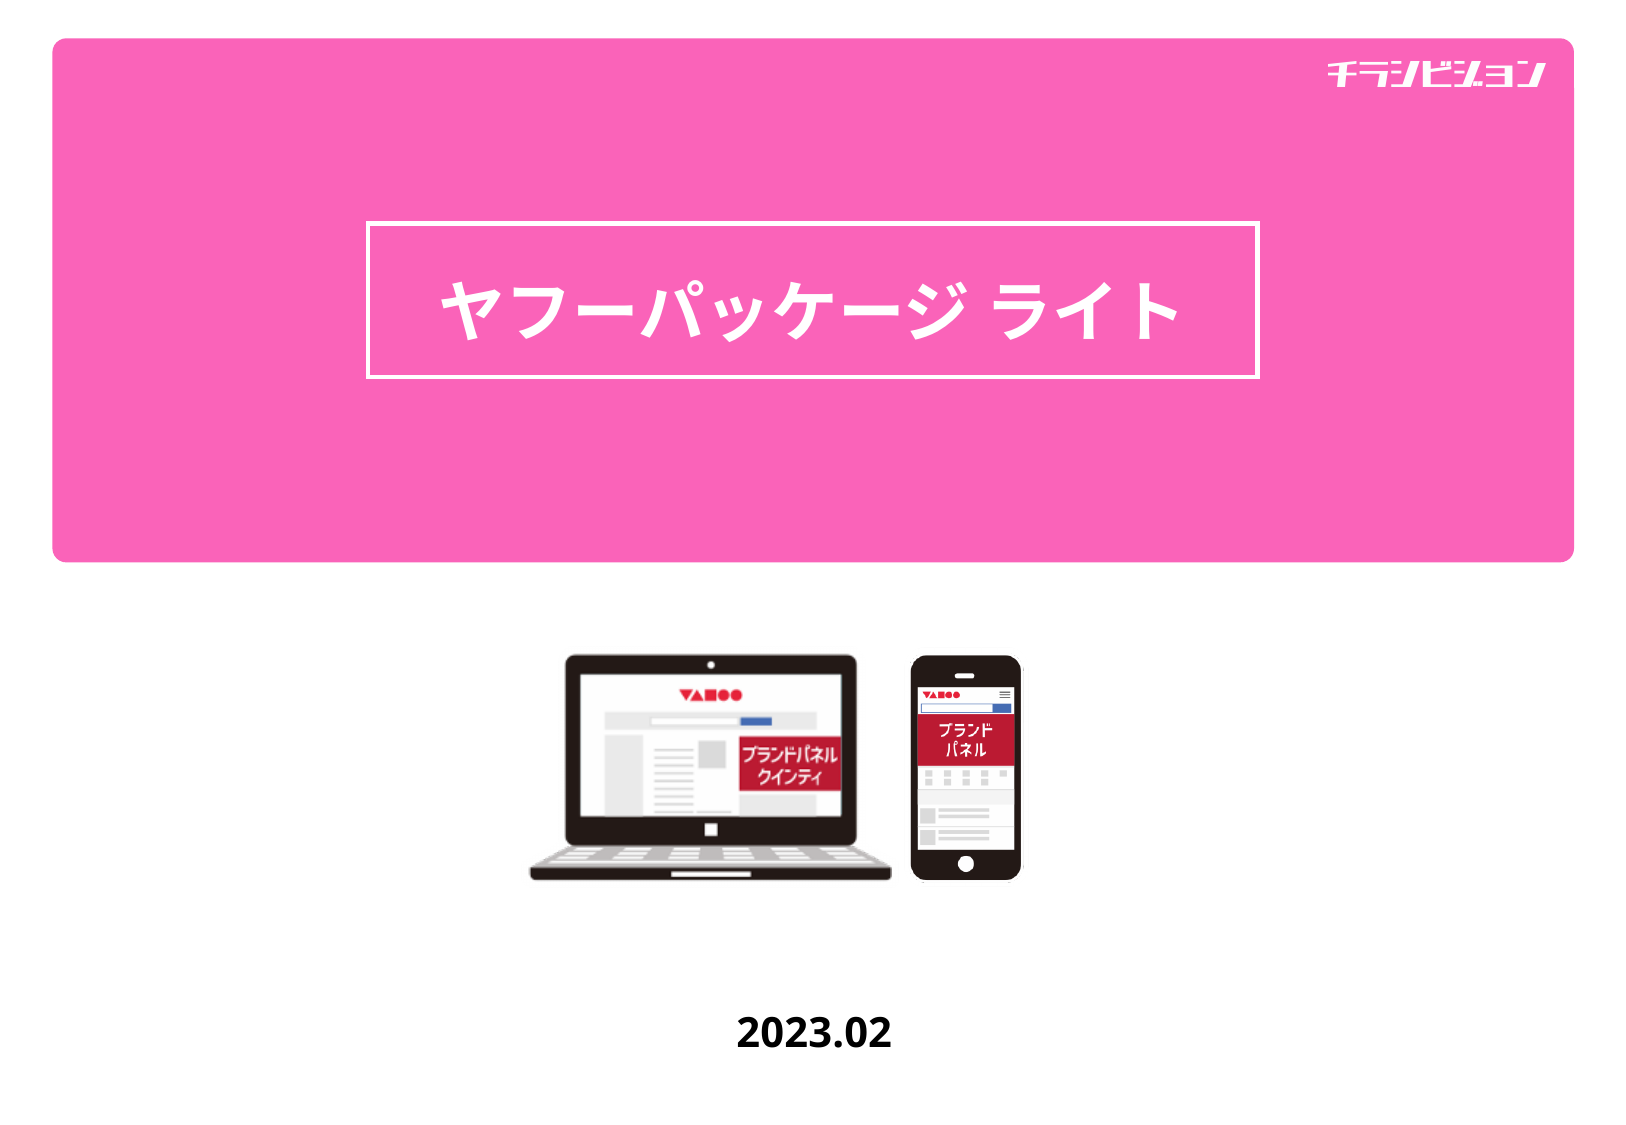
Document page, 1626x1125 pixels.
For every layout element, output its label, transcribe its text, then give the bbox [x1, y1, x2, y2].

text_box 2023.02 [721, 998, 908, 1064]
text_box [51, 37, 1576, 564]
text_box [368, 223, 1258, 378]
picture [527, 653, 892, 883]
picture [1328, 61, 1546, 88]
picture [907, 652, 1024, 883]
